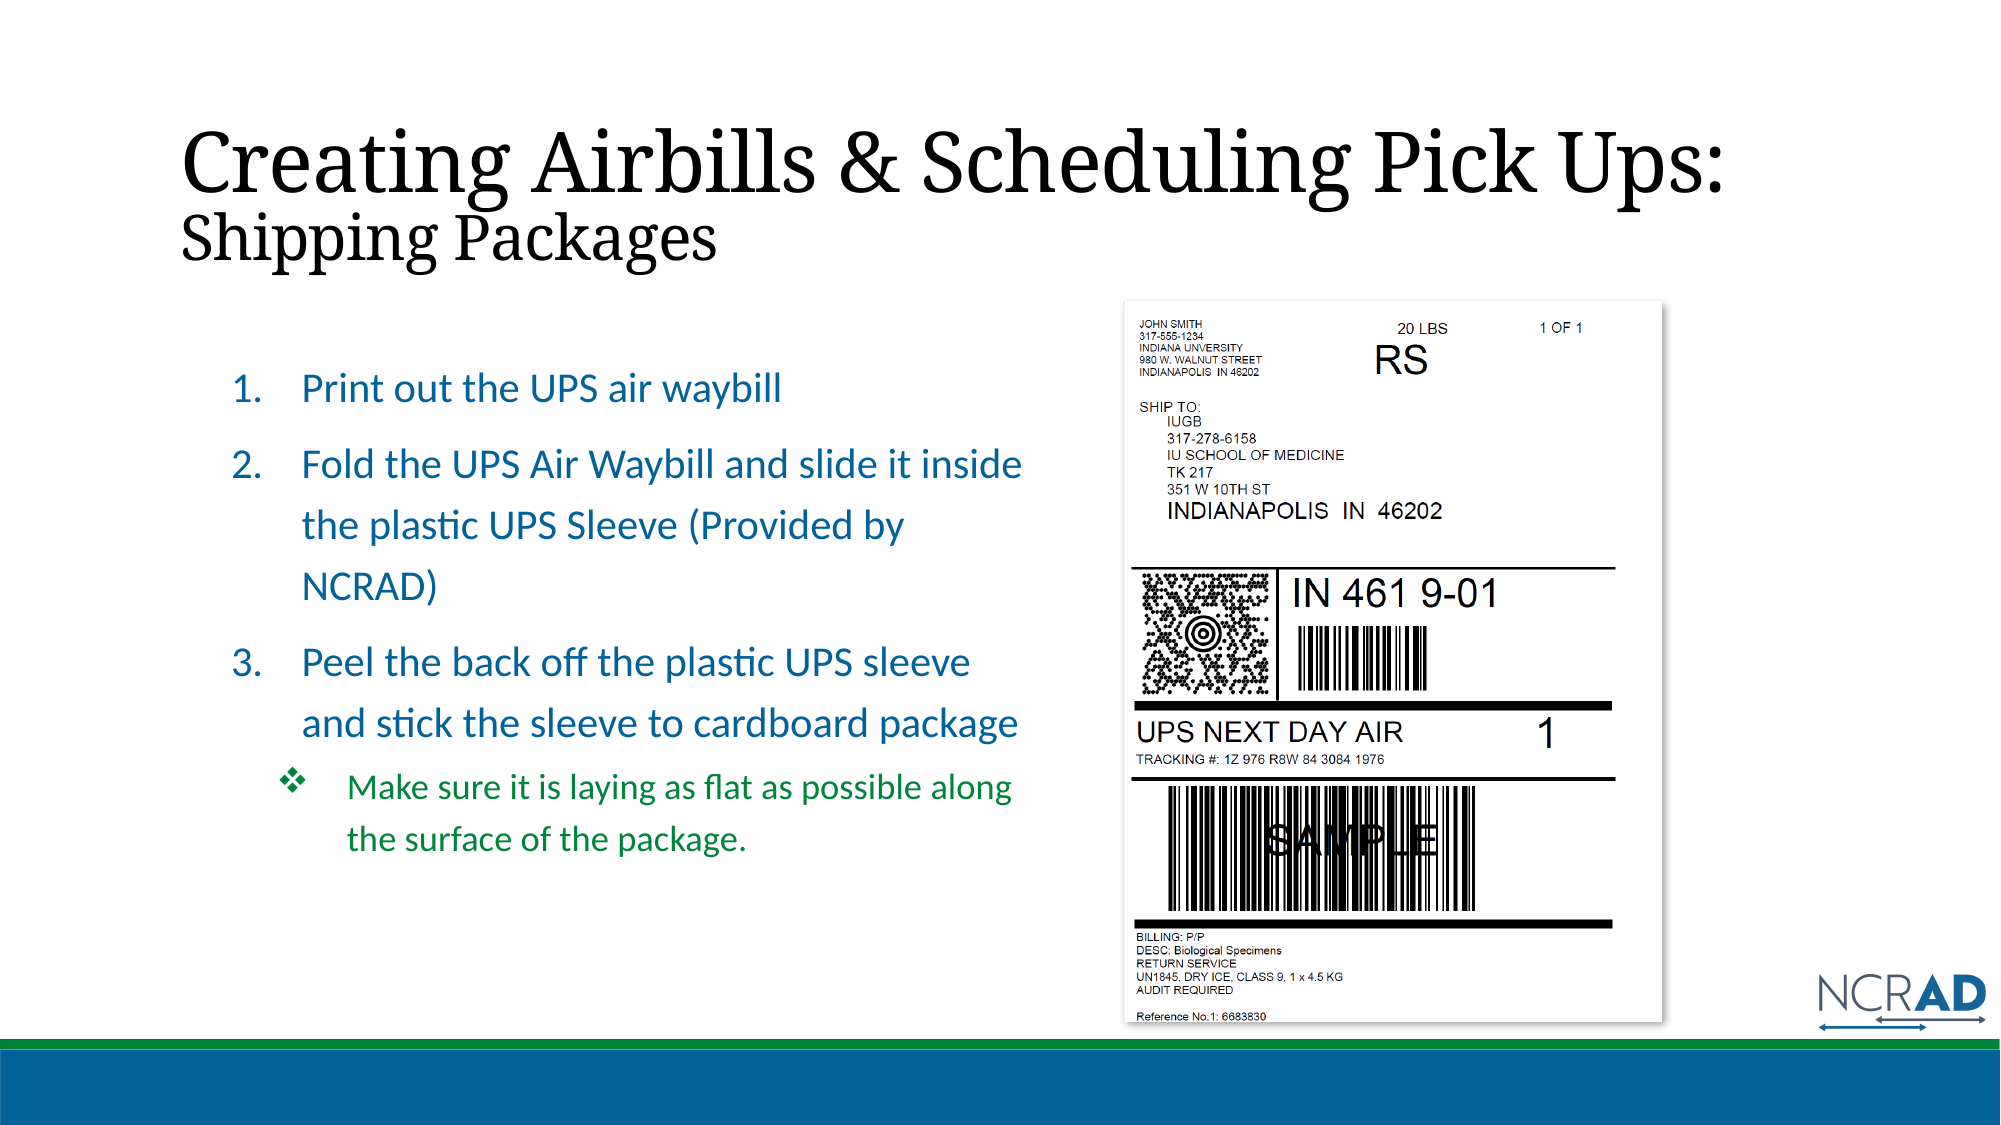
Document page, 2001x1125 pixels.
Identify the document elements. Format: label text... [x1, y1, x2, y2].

picture [1817, 974, 1986, 1032]
list Print out the UPS air waybill Fold the UPS Air Waybill and slide it inside the plastic UPS Sleeve (Provided by NCRAD) Peel the back off the plastic UPS sleeve and stick the sleeve to cardboard package Make sure it is laying as flat as possible along the surface of the package. [216, 301, 1044, 935]
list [1123, 301, 1662, 1022]
text_box Creating Airbills & Scheduling Pick Ups: Shipping Packages [164, 43, 1815, 281]
